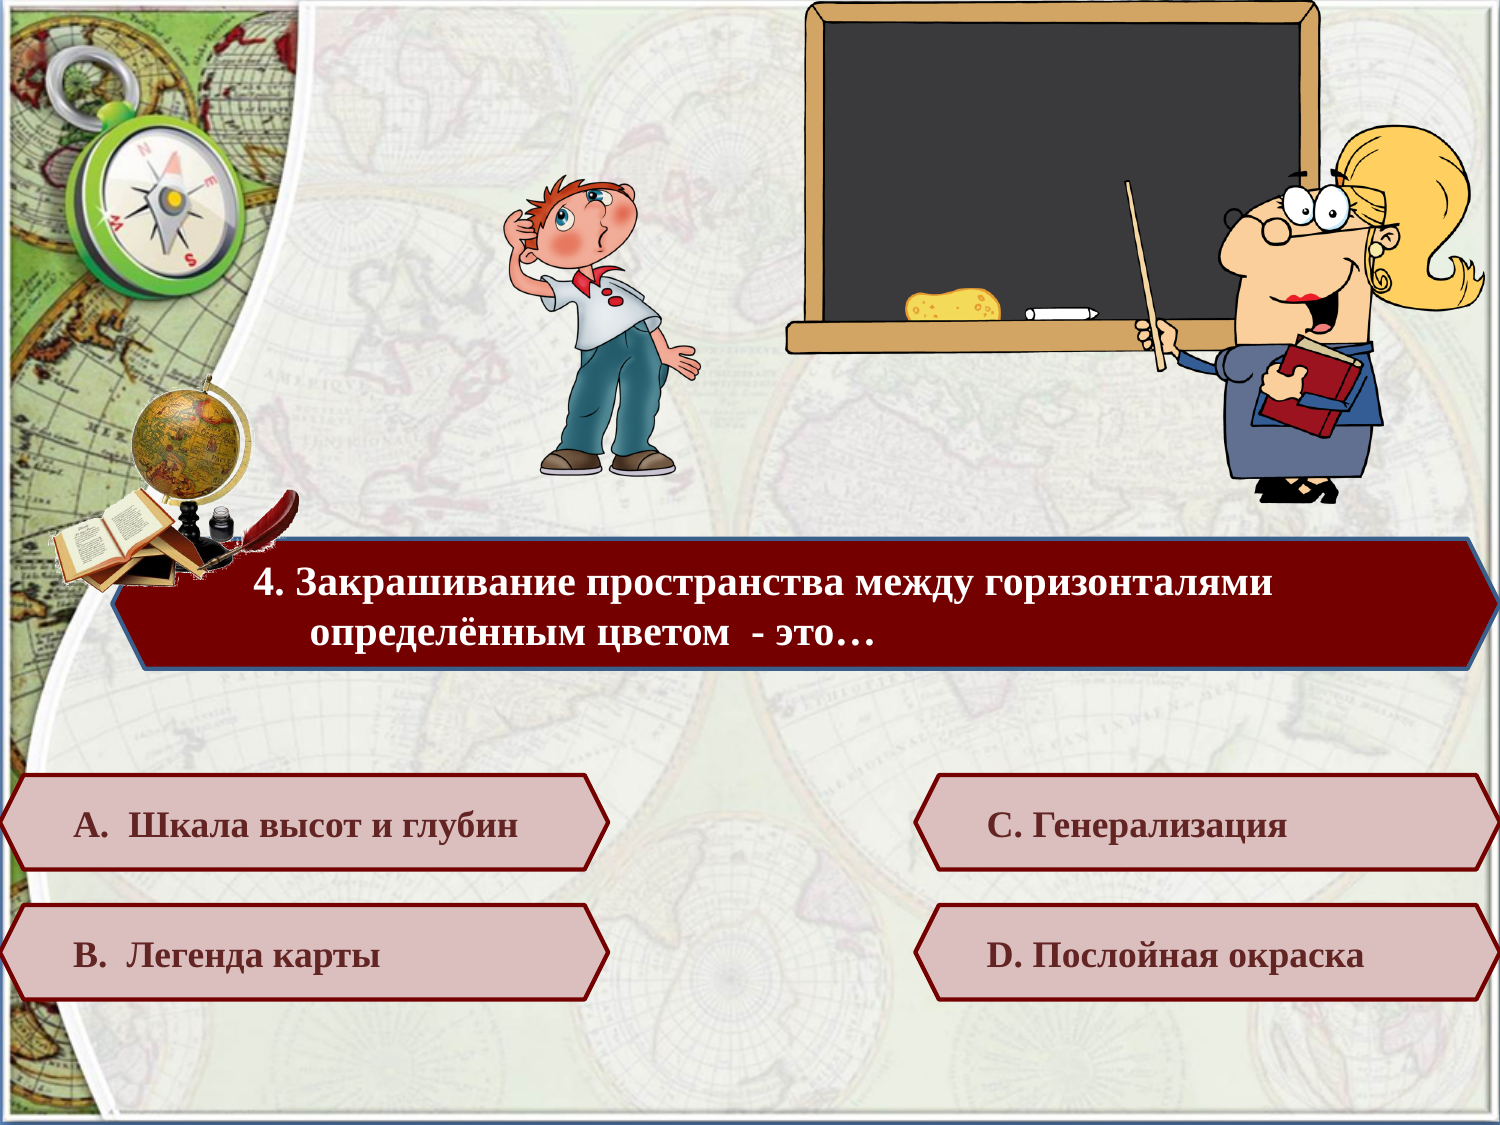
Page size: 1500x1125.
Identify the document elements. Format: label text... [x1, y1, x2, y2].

text_box А. Шкала высот и глубин [0, 772, 611, 872]
text_box В. Легенда карты [0, 902, 611, 1002]
picture [0, 0, 1500, 1125]
text_box 4. Закрашивание пространства между горизонталями определённым цветом - это… [117, 536, 1500, 671]
text_box D. Послойная окраска [913, 902, 1500, 1002]
text_box С. Генерализация [913, 772, 1500, 872]
